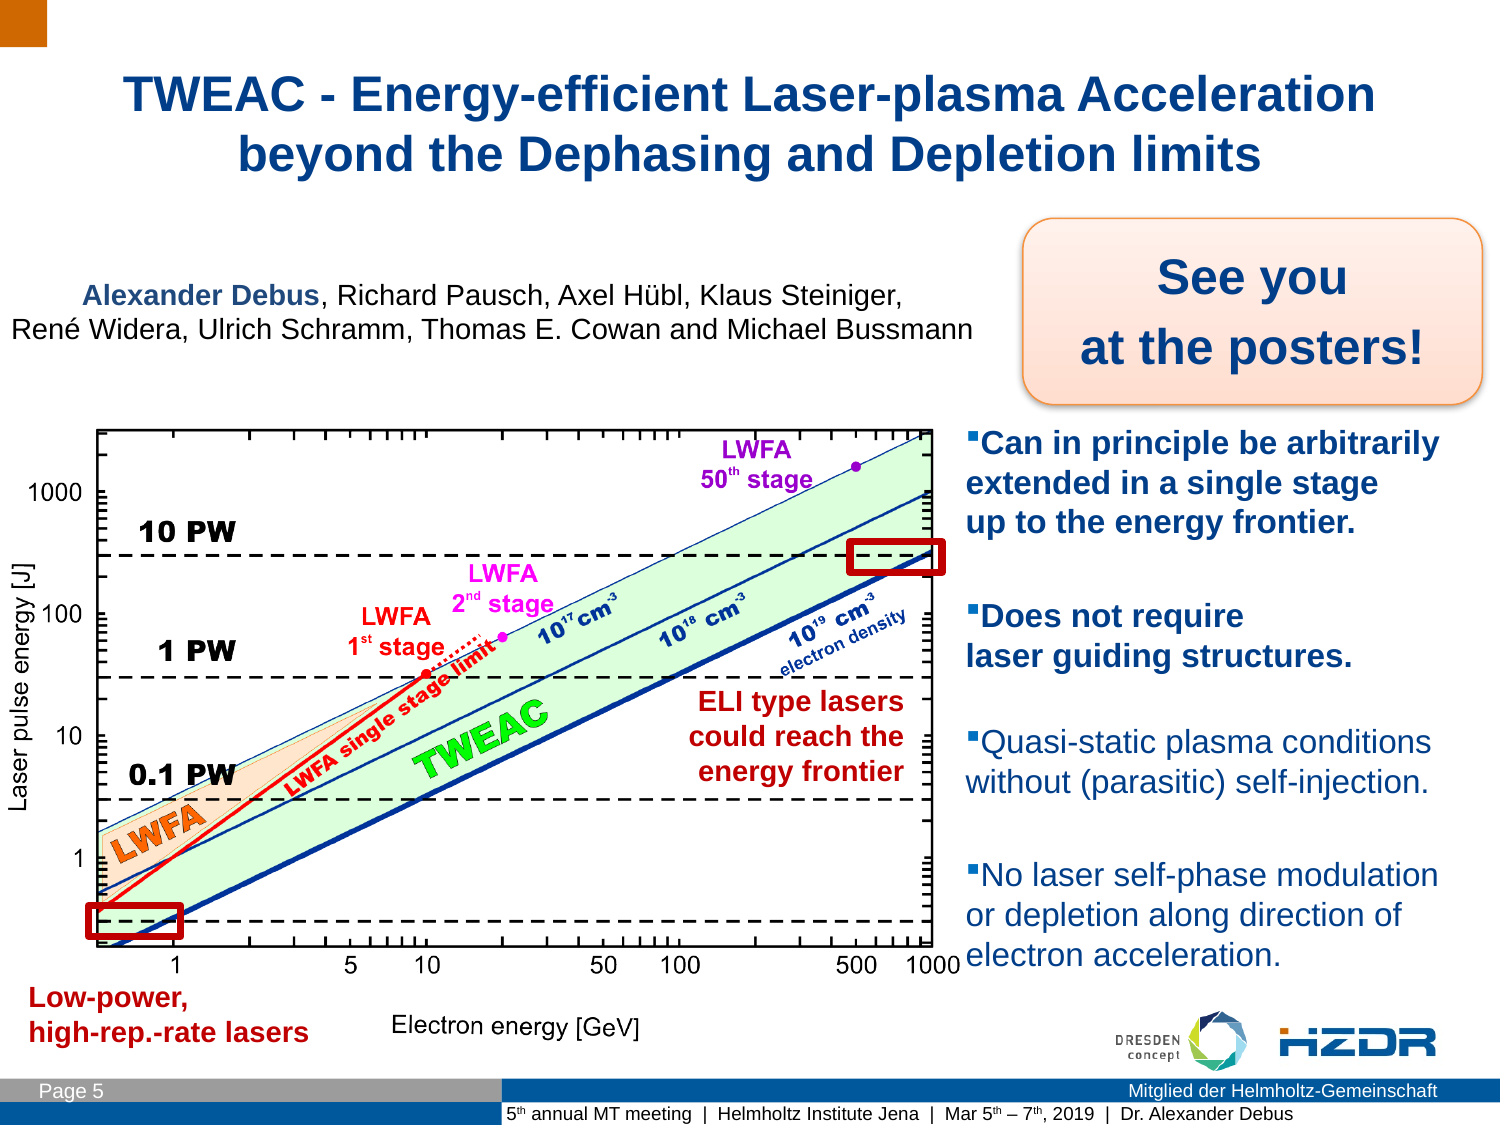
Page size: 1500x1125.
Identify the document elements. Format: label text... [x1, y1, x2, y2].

list Can in principle be arbitrarily extended in a single stage up to the energy frontier. Does not require laser guiding structures. Quasi-static plasma conditions without (parasitic) self-injection. No laser self-phase modulation or depletion along direction of electron acceleration. [996, 413, 1500, 1008]
picture [1116, 1011, 1247, 1071]
text_box TWEAC - Energy-efficient Laser-plasma Acceleration beyond the Dephasing and Depletion limits [56, 53, 1444, 190]
picture [1257, 1011, 1453, 1073]
text_box Alexander Debus, Richard Pausch, Axel Hübl, Klaus Steiniger, René Widera, Ulrich Schramm, Thomas E. Cowan and Michael Bussmann [0, 268, 1043, 374]
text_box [0, 404, 993, 1071]
text_box See you at the posters! [1043, 237, 1463, 374]
text_box [1022, 217, 1484, 406]
